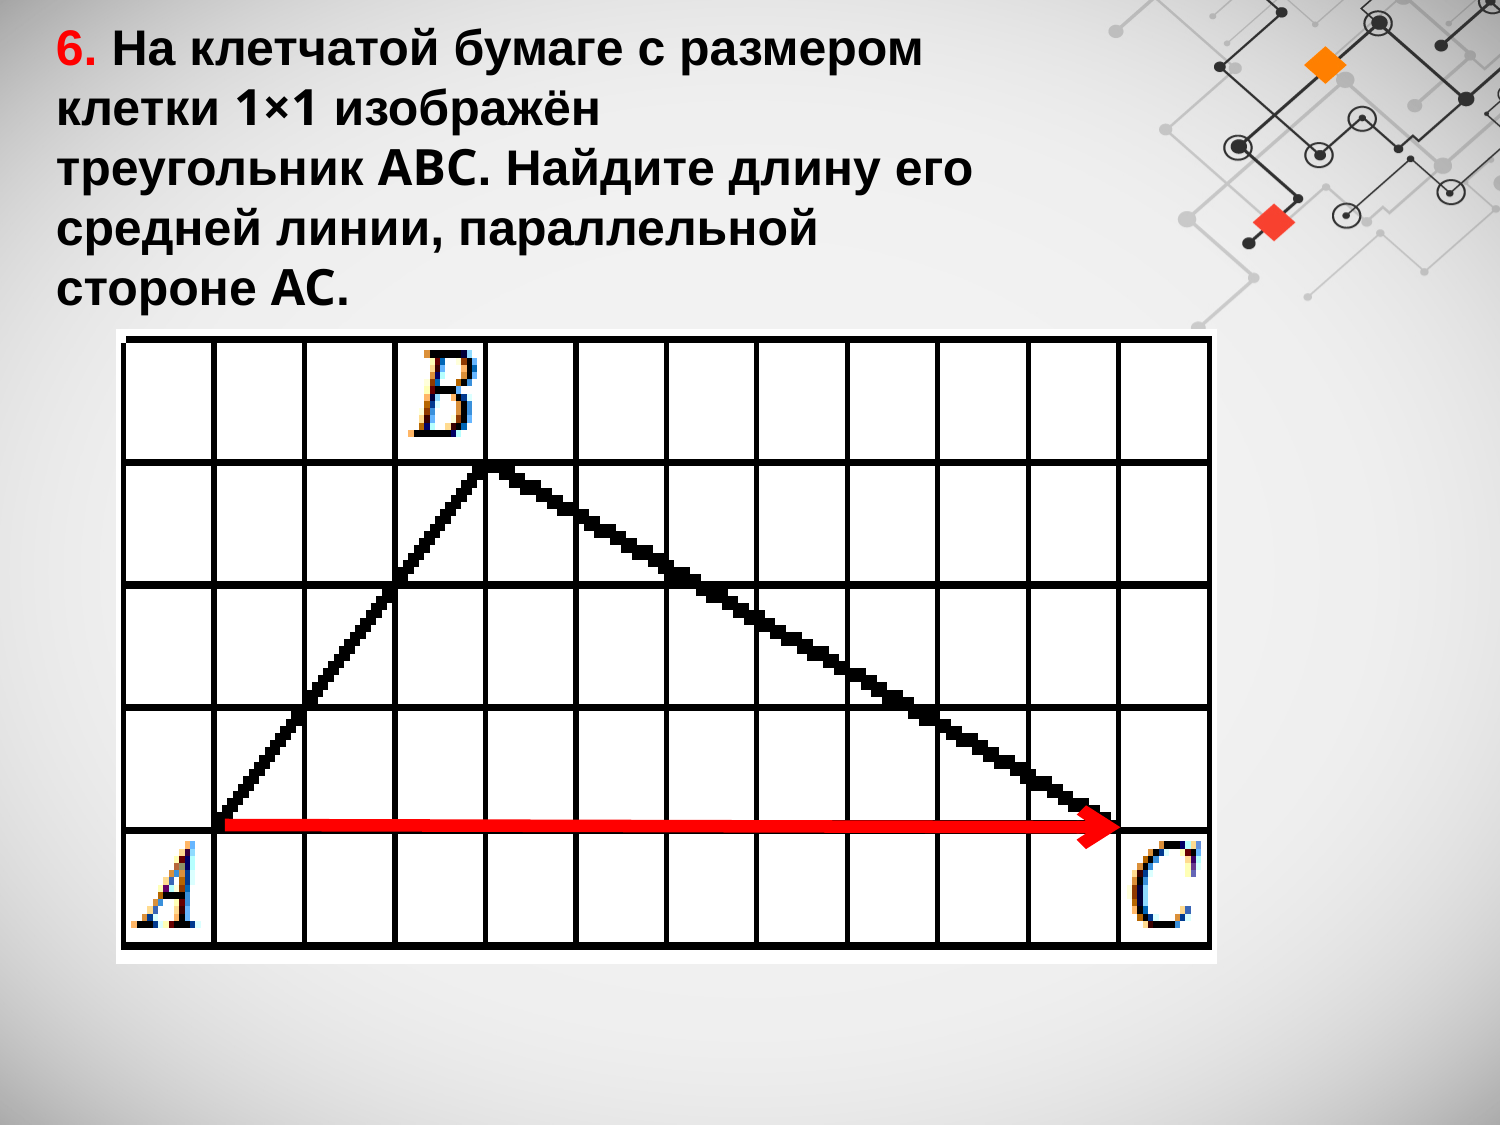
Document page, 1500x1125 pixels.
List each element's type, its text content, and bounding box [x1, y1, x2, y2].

text_box 6. На клетчатой бумаге с размером клетки 1×1 изображён треугольник ABC. Найдите длину его средней линии, параллельной стороне AC. [40, 7, 1037, 323]
picture [0, 0, 1500, 1125]
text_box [224, 824, 1121, 828]
